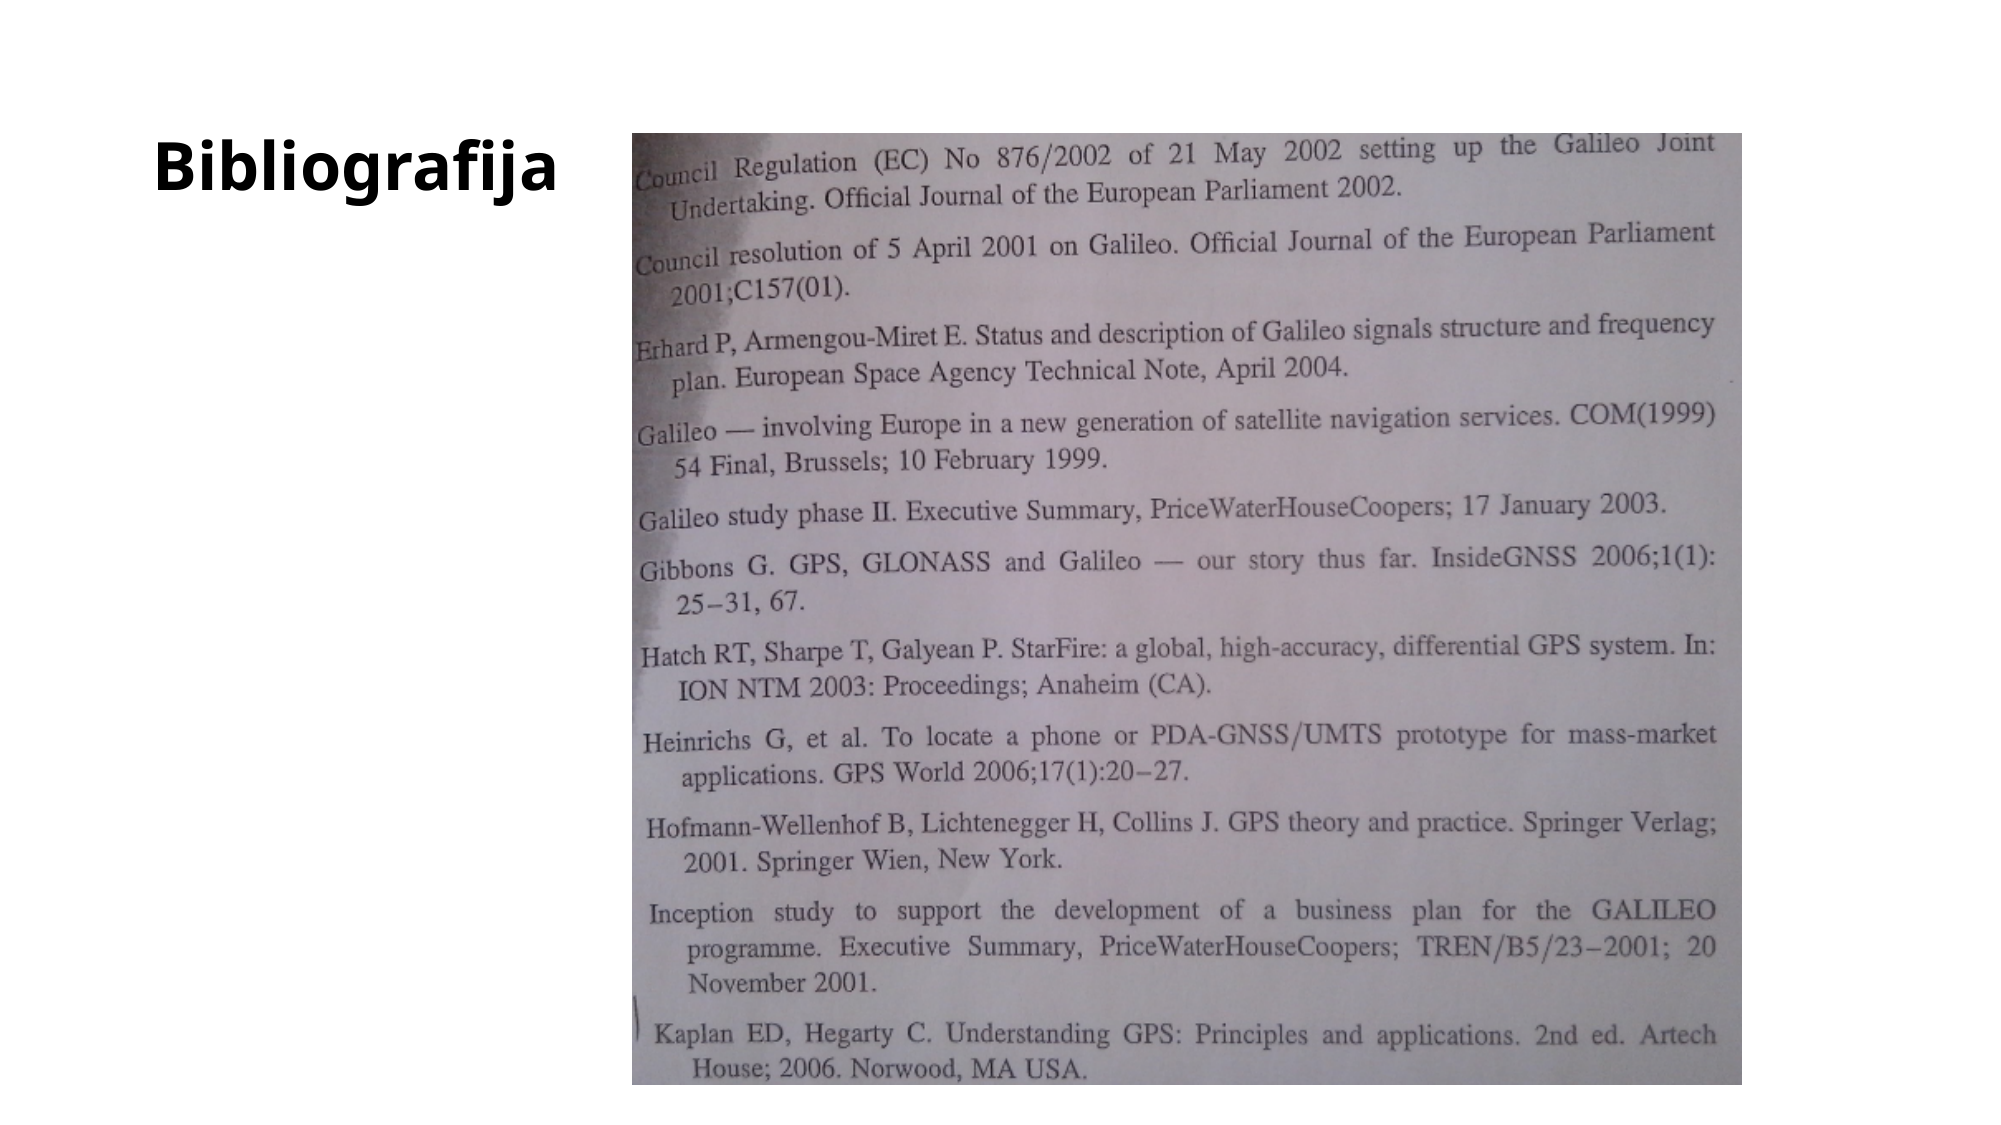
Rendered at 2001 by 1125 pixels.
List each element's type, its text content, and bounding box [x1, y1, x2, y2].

title Bibliografija [137, 59, 1863, 278]
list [632, 133, 1742, 1085]
